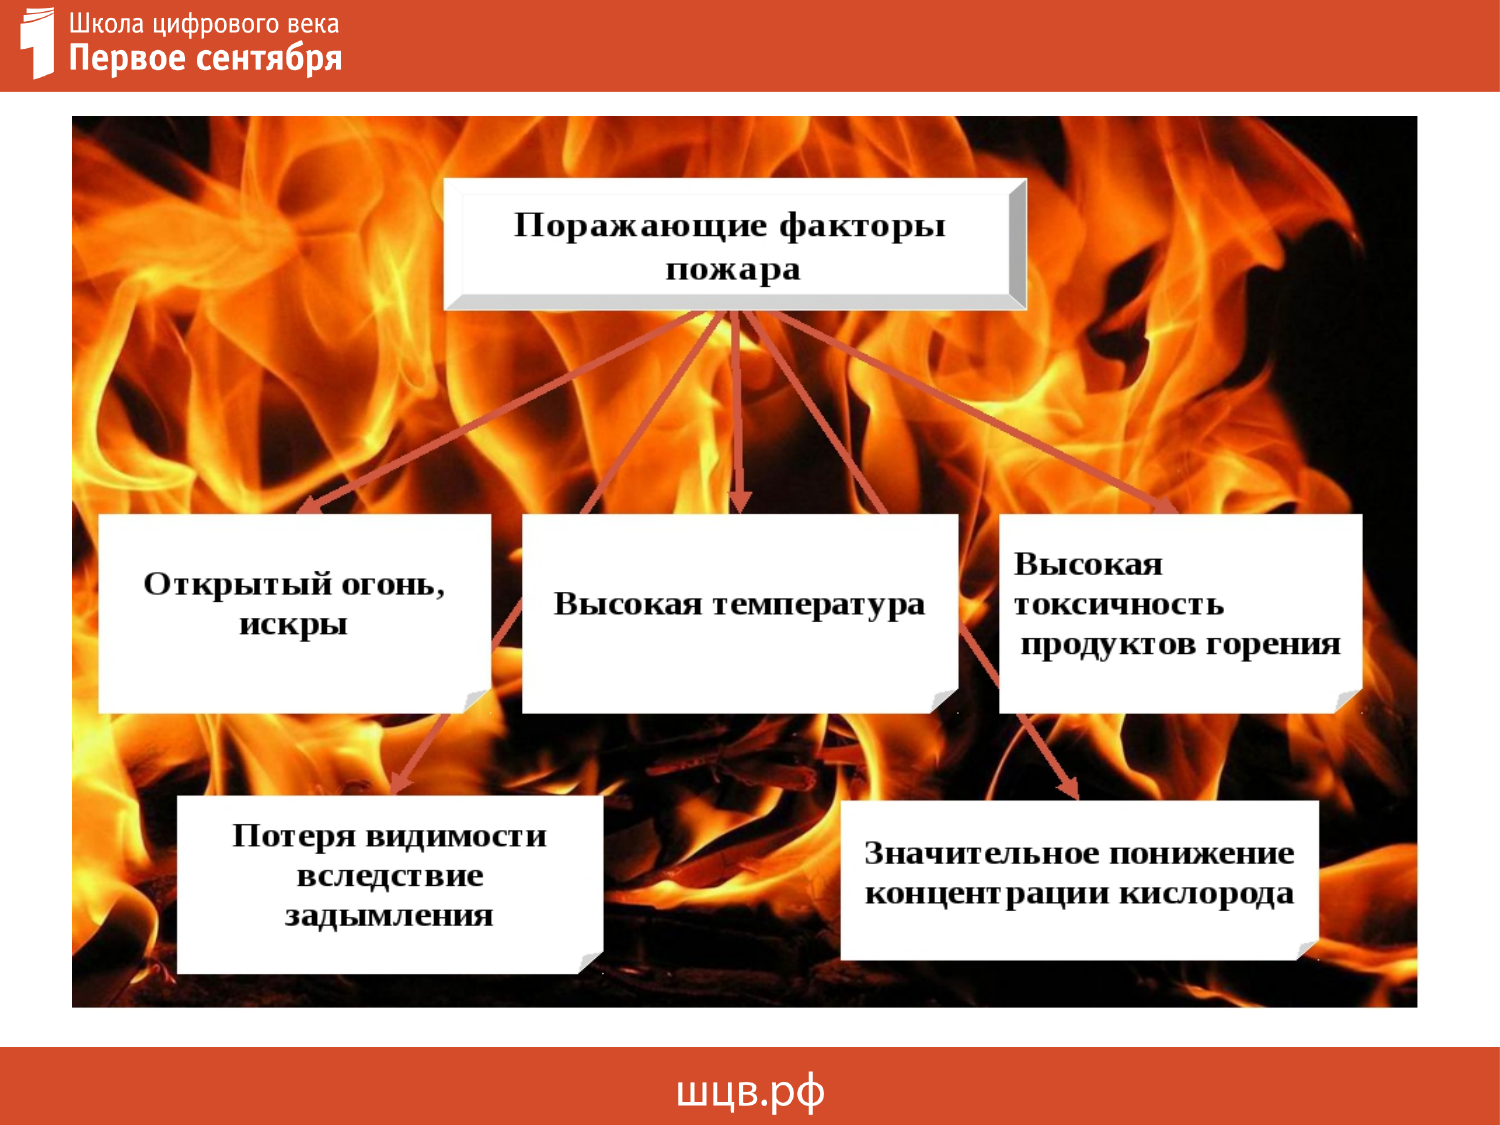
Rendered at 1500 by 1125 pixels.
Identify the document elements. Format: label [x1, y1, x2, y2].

picture [0, 1047, 1500, 1125]
list [72, 116, 1419, 1009]
picture [0, 0, 1500, 92]
